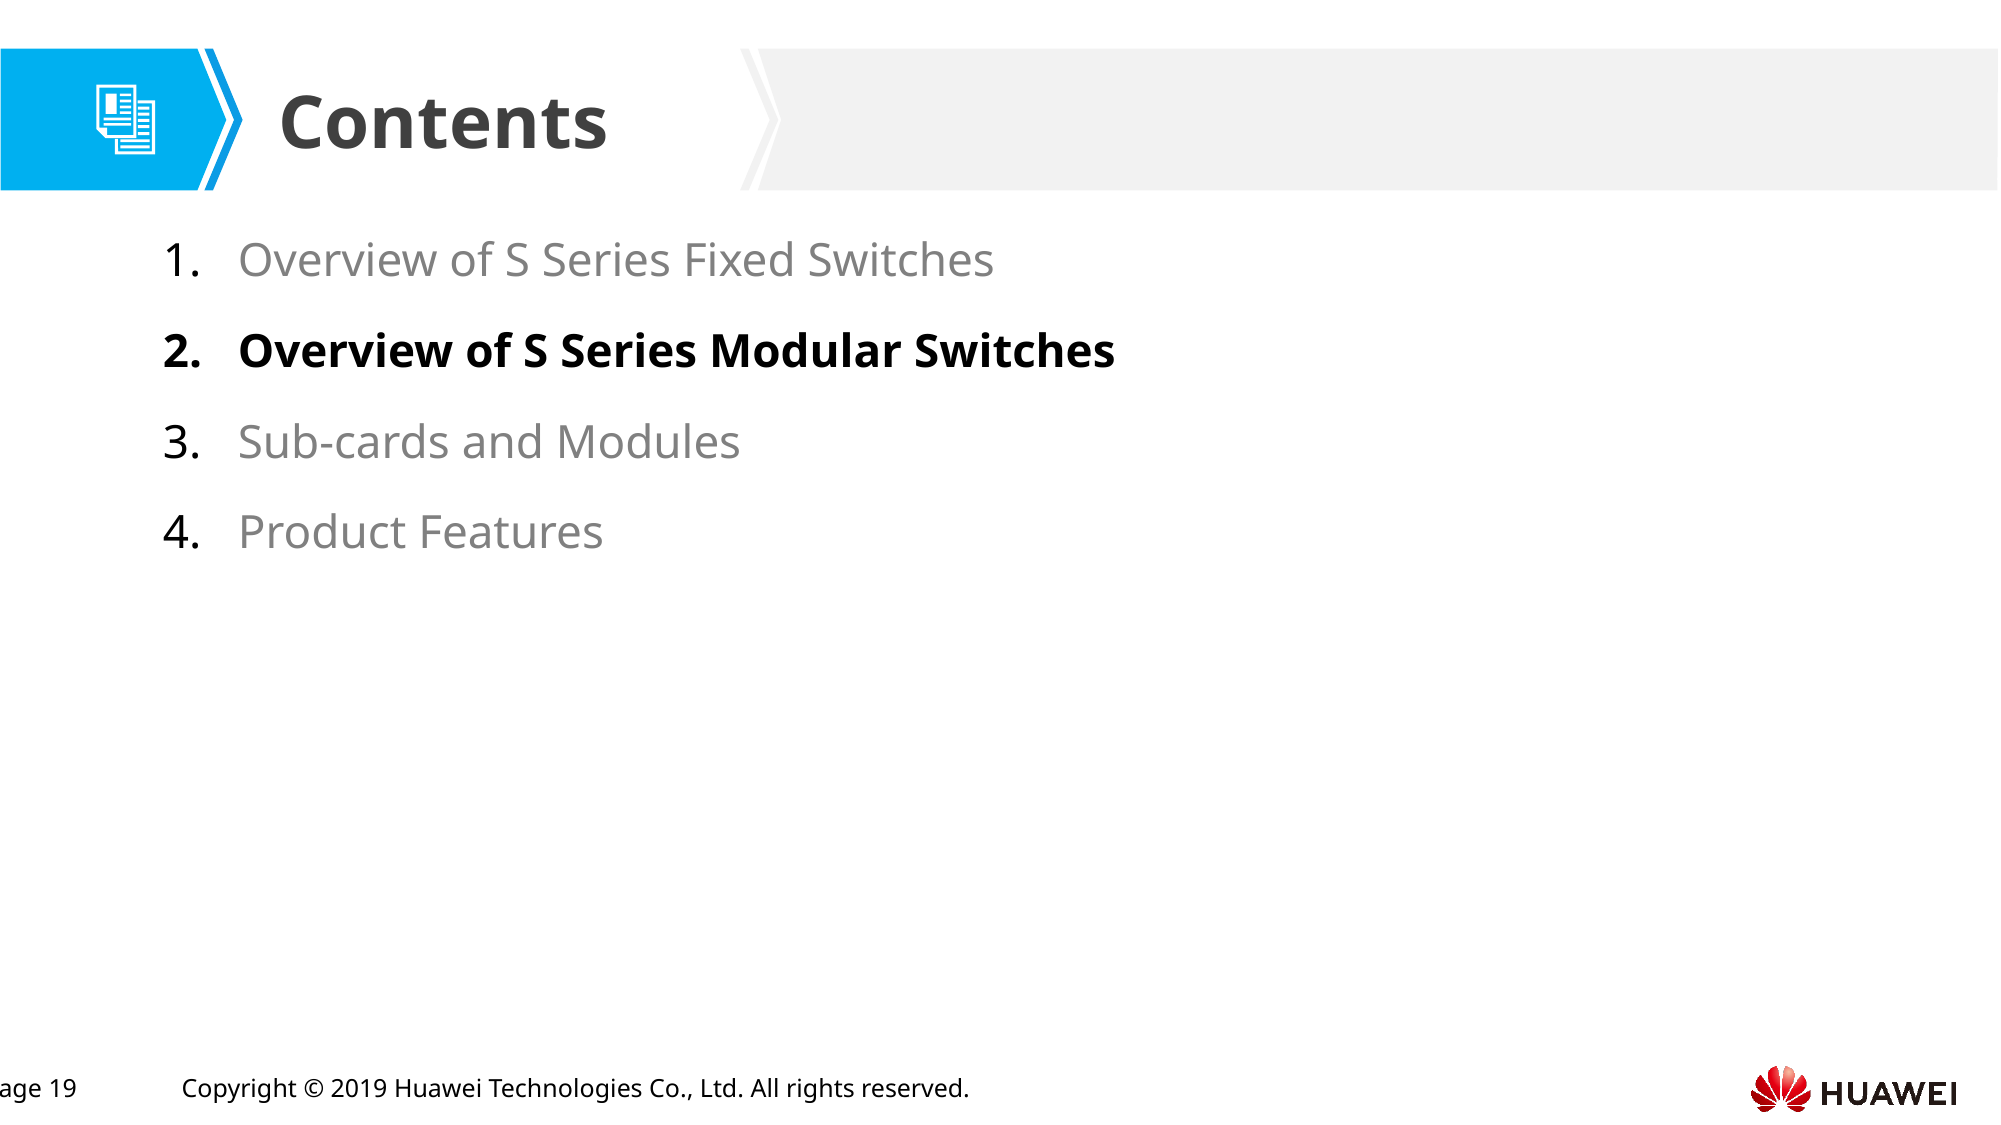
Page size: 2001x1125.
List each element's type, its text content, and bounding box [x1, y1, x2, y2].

picture [1751, 1066, 1956, 1112]
list Overview of S Series Fixed Switches Overview of S Series Modular Switches Sub-cards and Modules Product Features [149, 202, 1883, 971]
